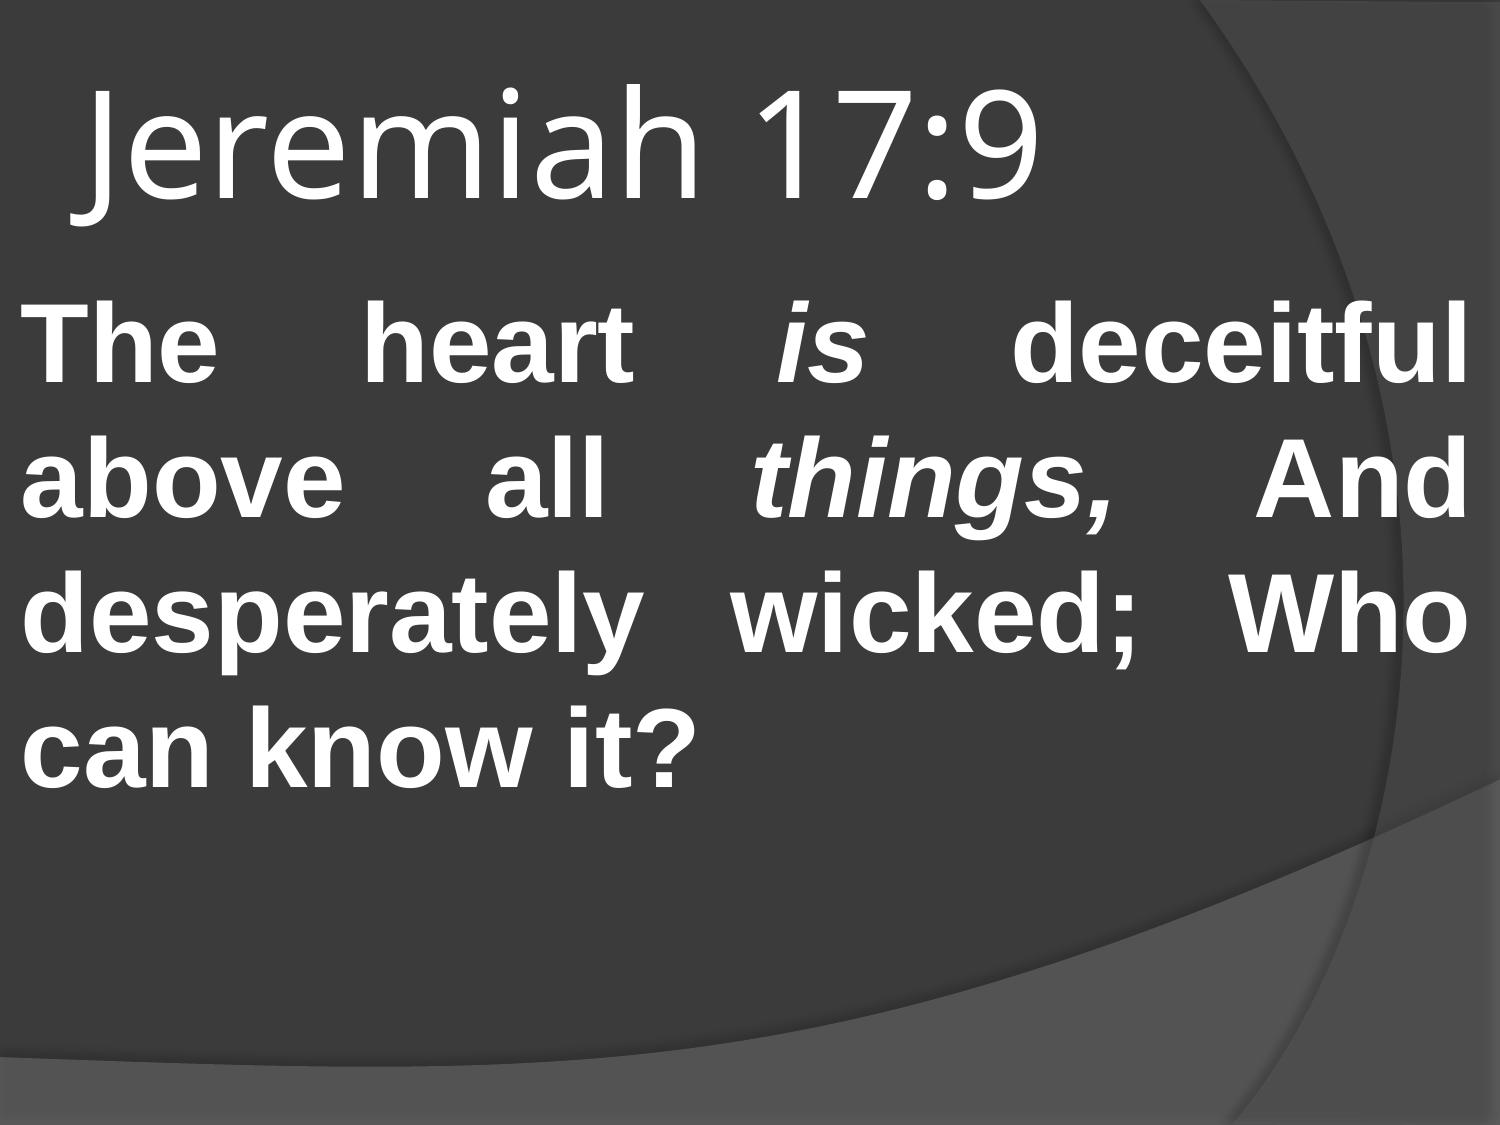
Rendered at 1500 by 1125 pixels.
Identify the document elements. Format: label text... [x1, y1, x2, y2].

title Jeremiah 17:9 [75, 45, 1300, 233]
list The heart is deceitful above all things, And desperately wicked; Who can know it? [0, 262, 1488, 1125]
